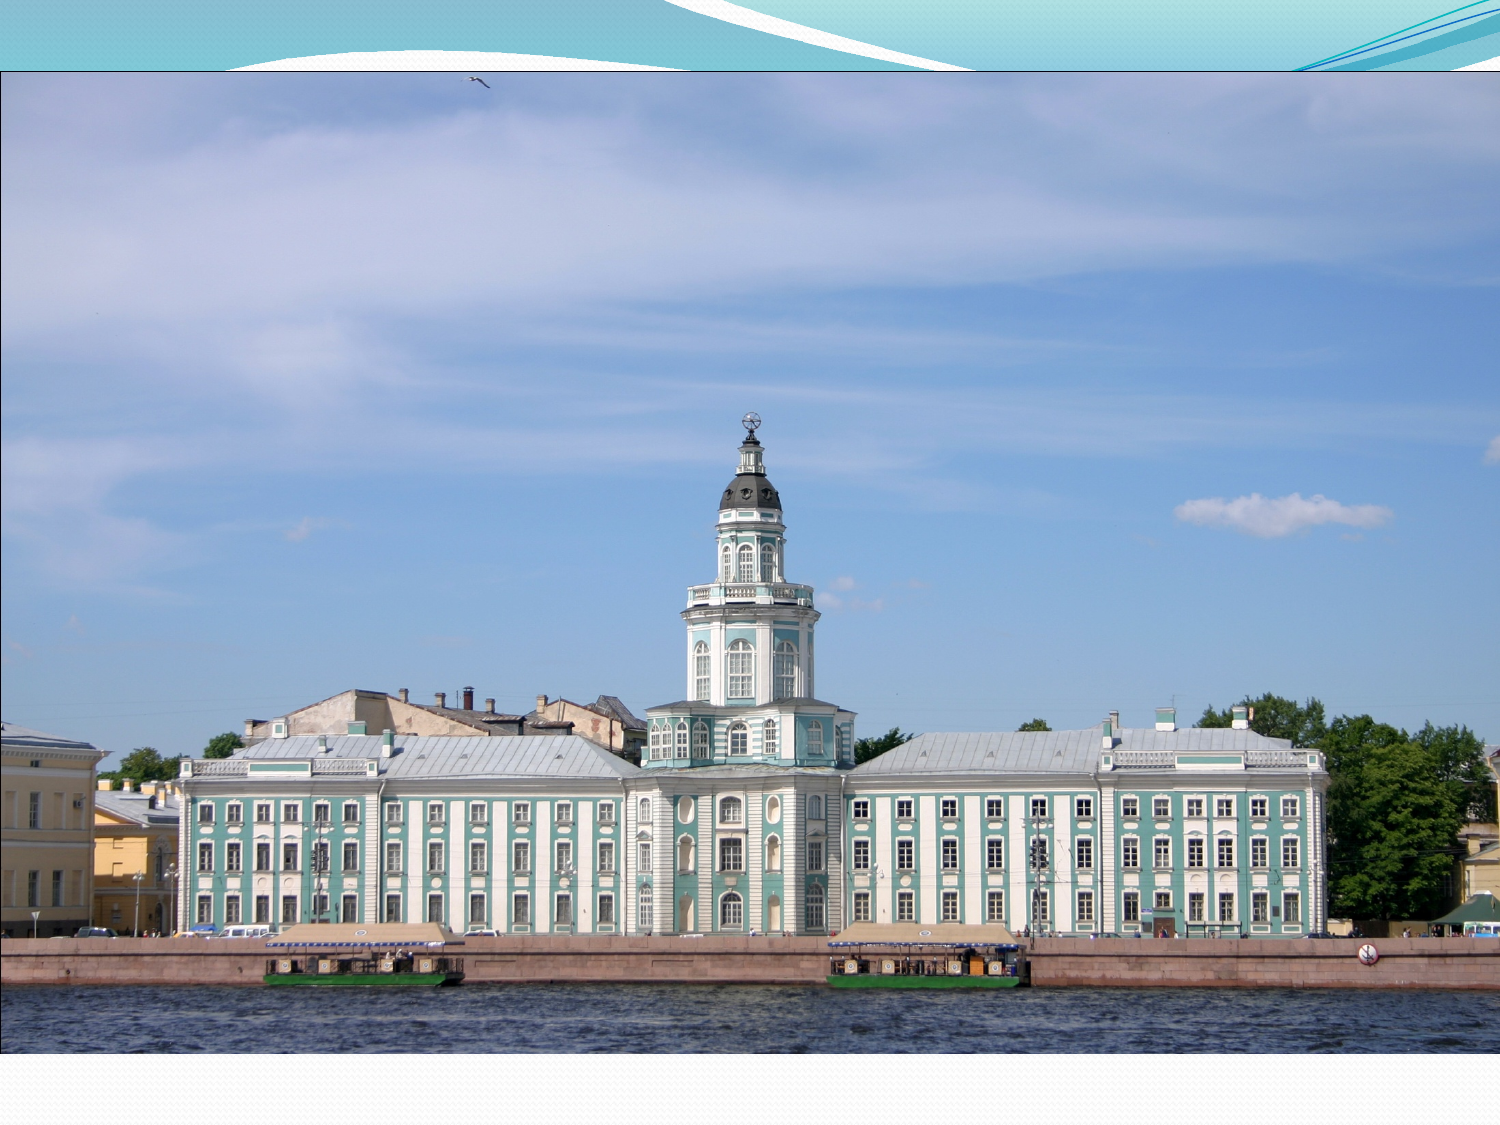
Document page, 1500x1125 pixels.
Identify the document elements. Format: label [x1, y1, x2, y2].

picture [0, 71, 1500, 1054]
